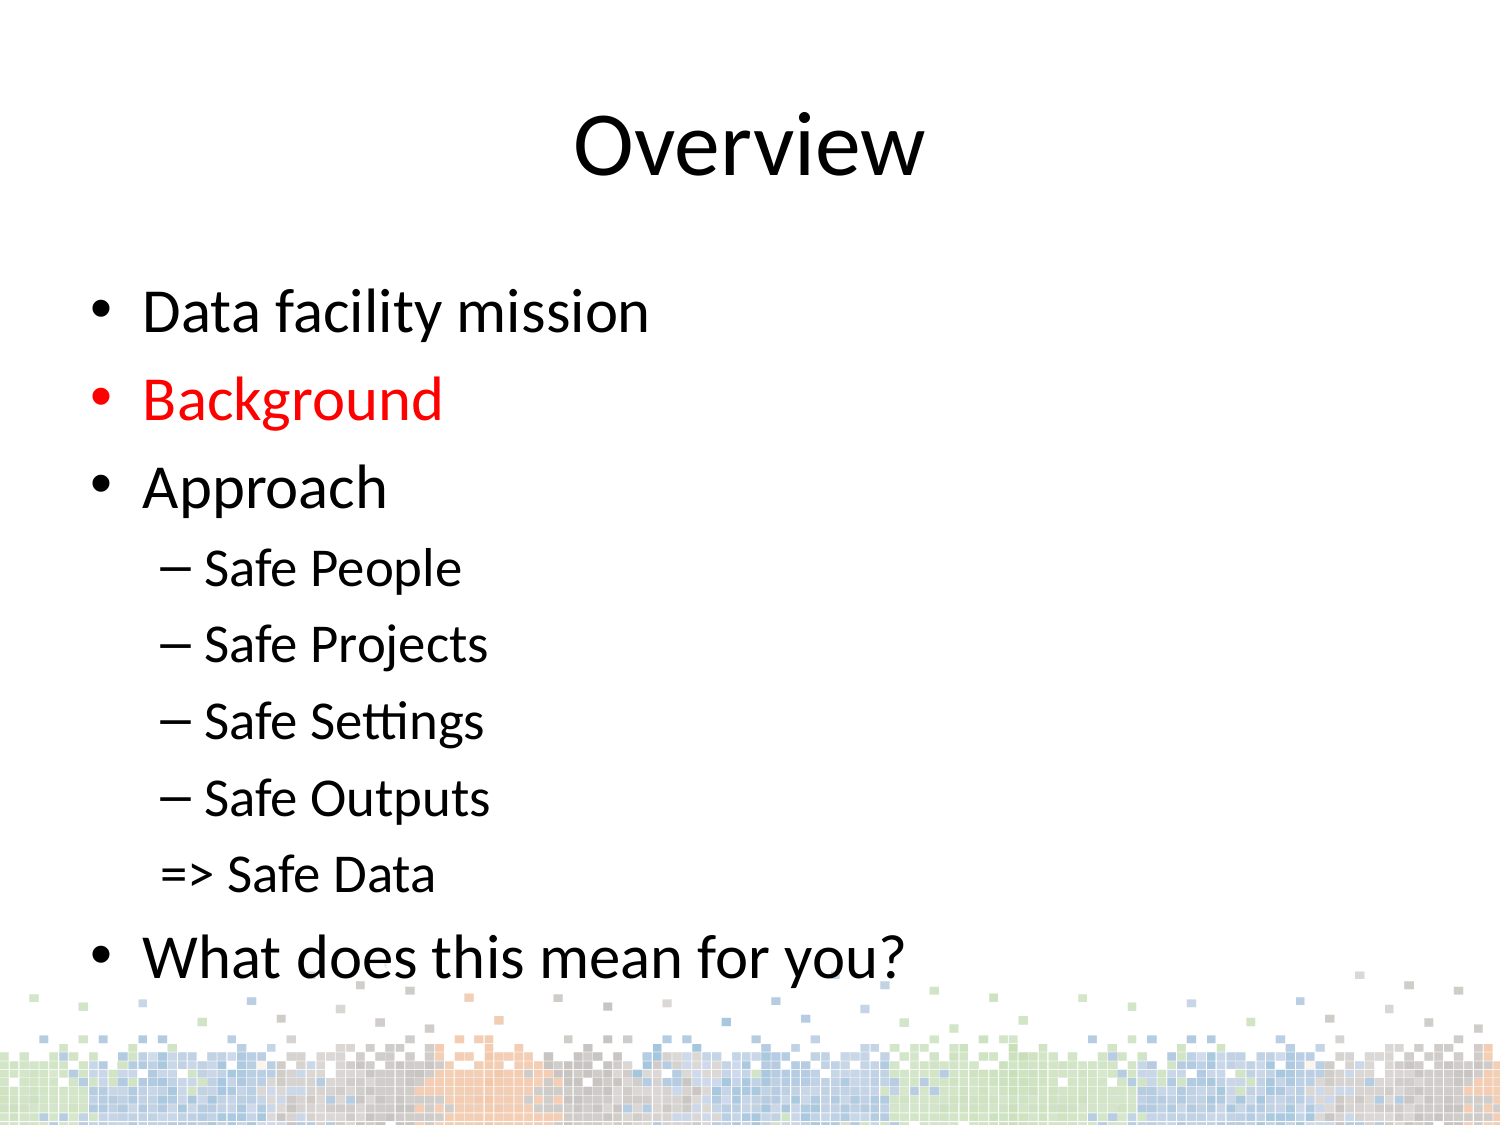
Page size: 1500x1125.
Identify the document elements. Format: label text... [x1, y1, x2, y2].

list Data facility mission Background Approach Safe People Safe Projects Safe Settings Safe Outputs => Safe Data What does this mean for you? [75, 262, 1425, 1005]
title Overview [75, 45, 1425, 233]
picture [0, 374, 1500, 1125]
